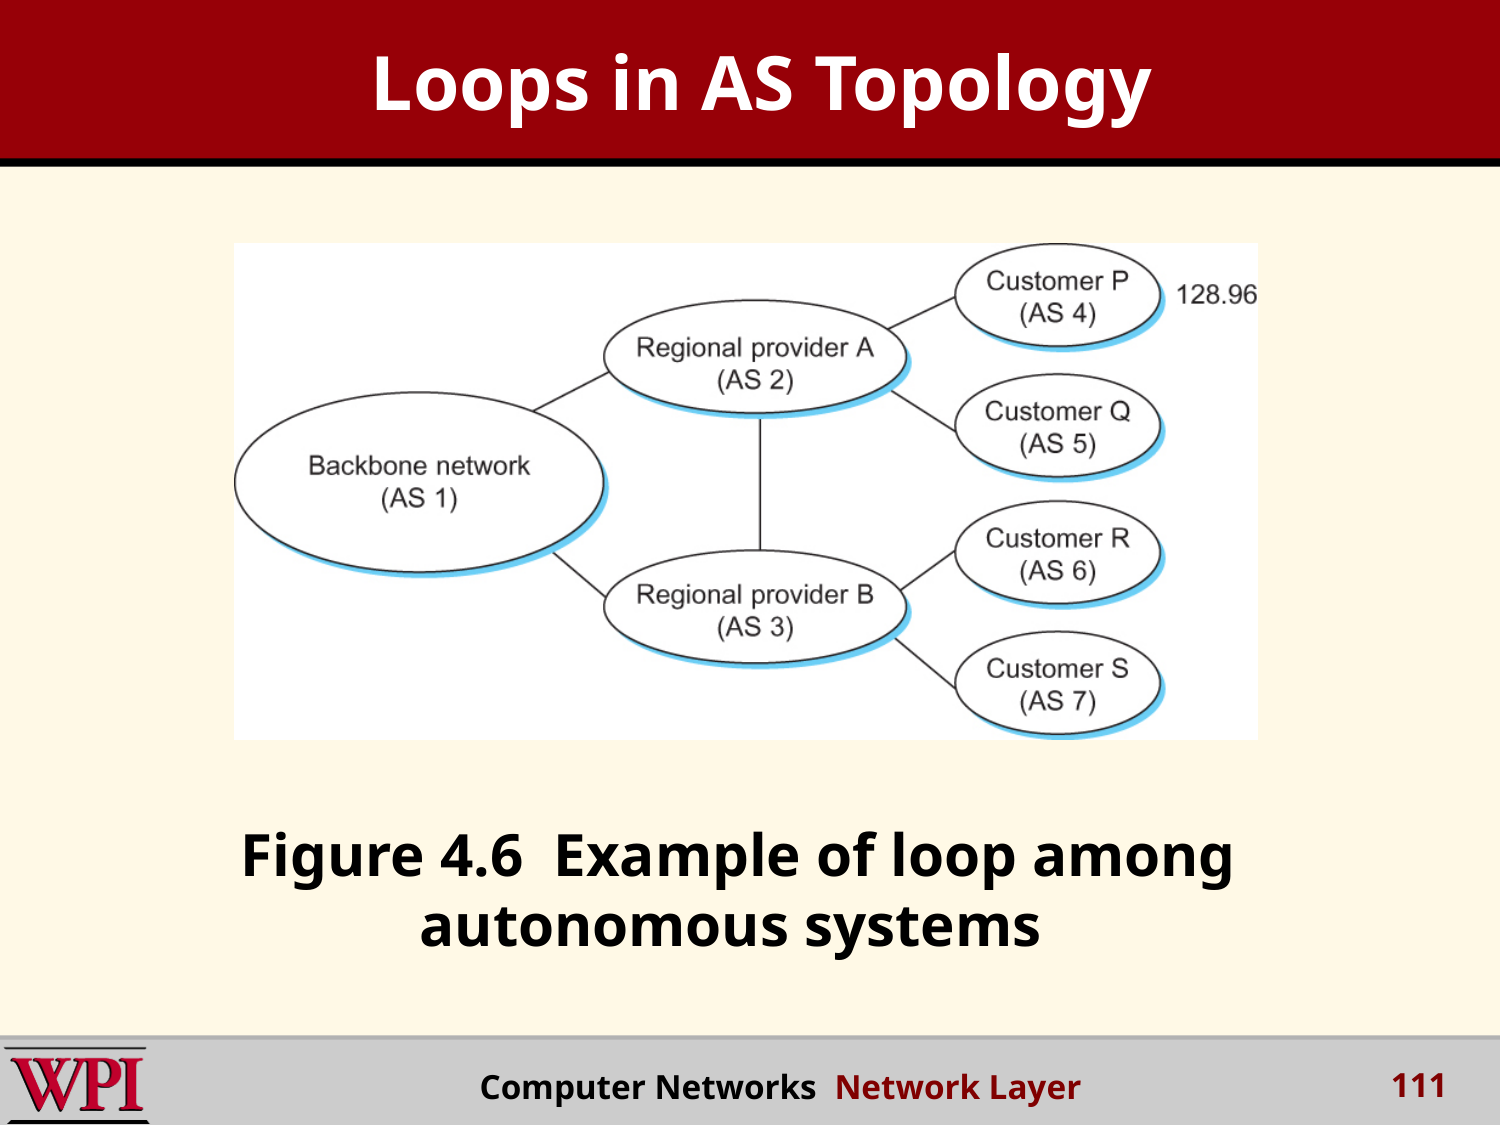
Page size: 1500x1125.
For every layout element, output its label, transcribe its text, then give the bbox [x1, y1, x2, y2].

picture [0, 1040, 1500, 1125]
text_box Loops in AS Topology [41, 18, 1483, 149]
text_box Figure 4.6 Example of loop among autonomous systems [112, 810, 1365, 966]
footer Computer Networks Network Layer [229, 1058, 1323, 1107]
picture [0, 167, 1500, 1035]
picture [0, 0, 1500, 158]
slide_number 111 [1344, 1056, 1495, 1095]
